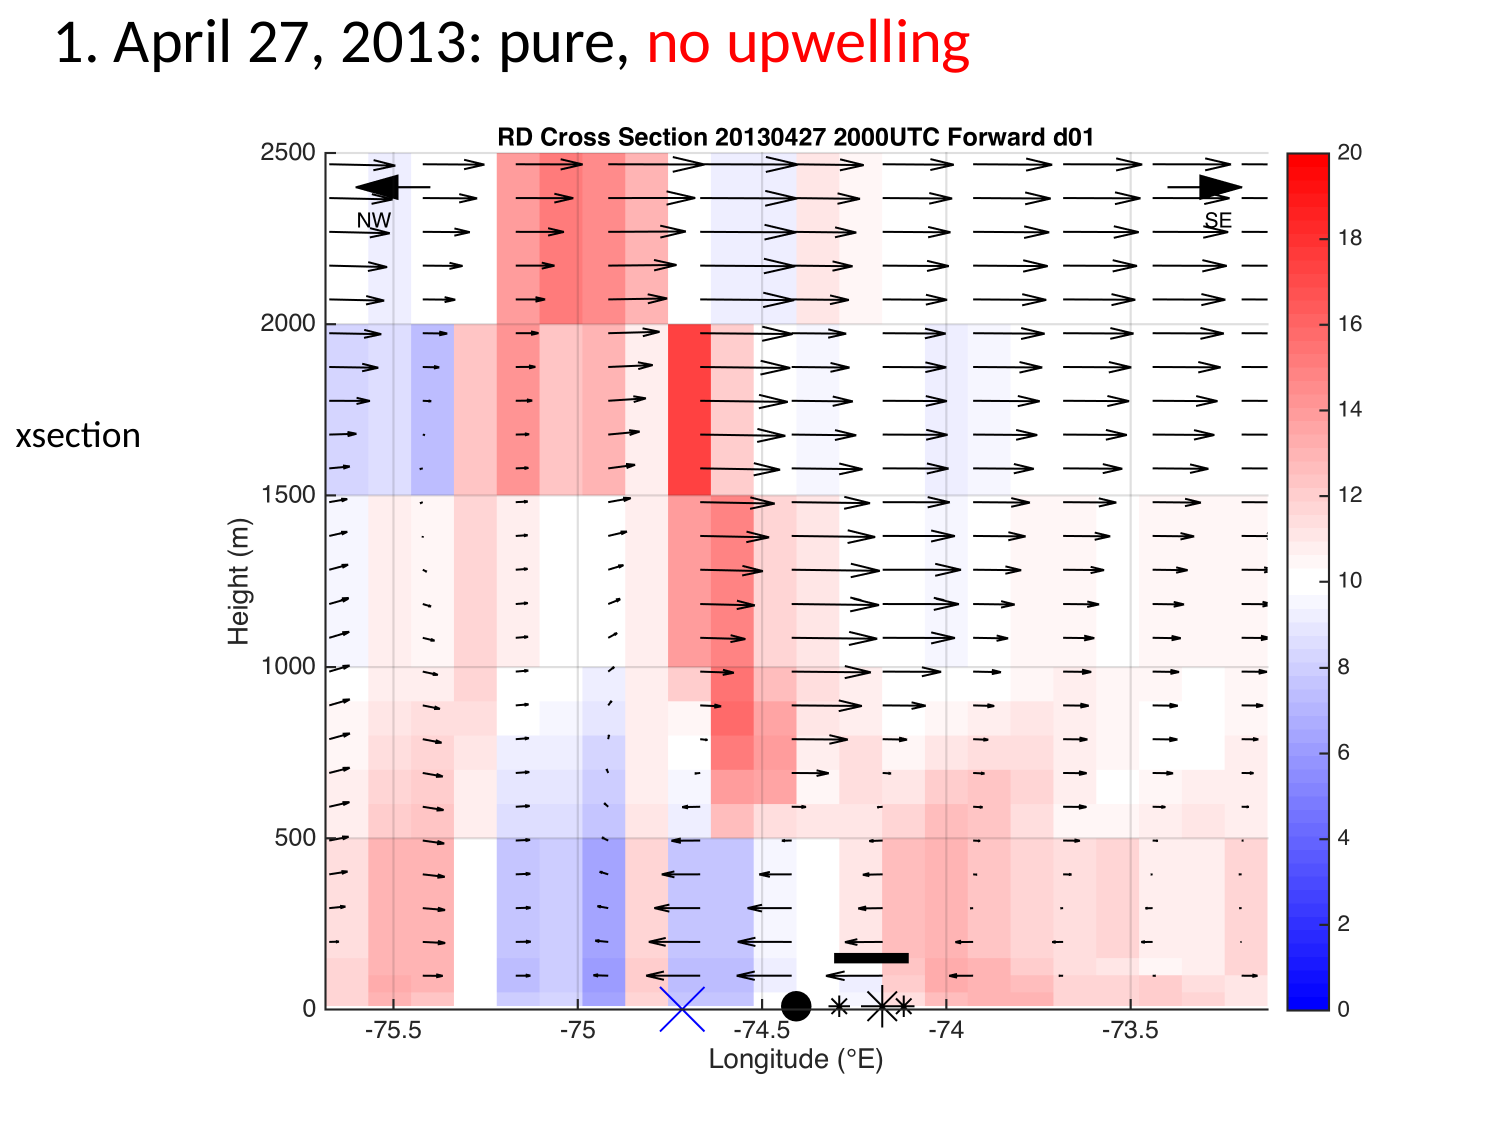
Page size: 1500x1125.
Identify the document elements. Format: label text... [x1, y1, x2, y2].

picture [149, 74, 1500, 1125]
title 1. April 27, 2013: pure, no upwelling [37, 0, 1388, 91]
text_box xsection [0, 402, 144, 463]
